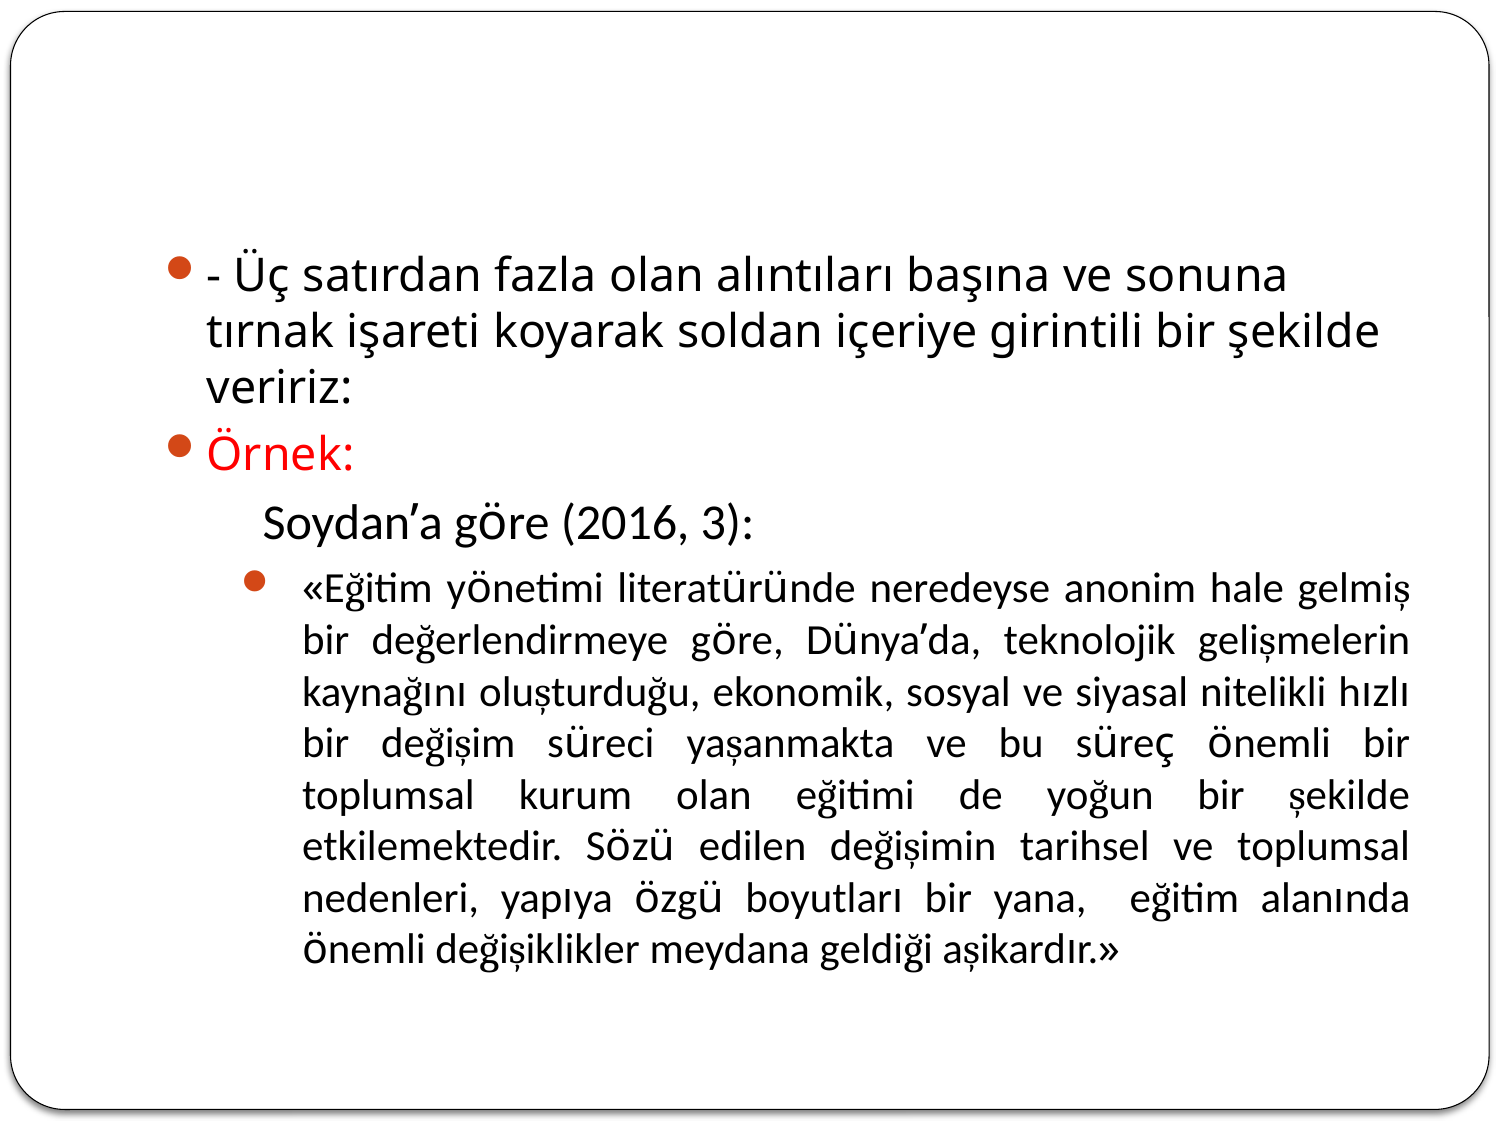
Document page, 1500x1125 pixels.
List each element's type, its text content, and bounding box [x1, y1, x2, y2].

list - Üç satırdan fazla olan alıntıları başına ve sonuna tırnak işareti koyarak soldan içeriye girintili bir şekilde veririz: Örnek: Soydan’a göre (2016, 3): «Eğitim yönetimi literatüründe neredeyse anonim hale gelmiş bir değerlendirmeye göre, Dünya’da, teknolojik gelişmelerin kaynağını oluşturduğu, ekonomik, sosyal ve siyasal nitelikli hızlı bir değişim süreci yaşanmakta ve bu süreç önemli bir toplumsal kurum olan eğitimi de yoğun bir şekilde etkilemektedir. Sözü edilen değişimin tarihsel ve toplumsal nedenleri, yapıya özgü boyutları bir yana, eğitim alanında önemli değişiklikler meydana geldiği aşikardır.» [150, 237, 1425, 988]
